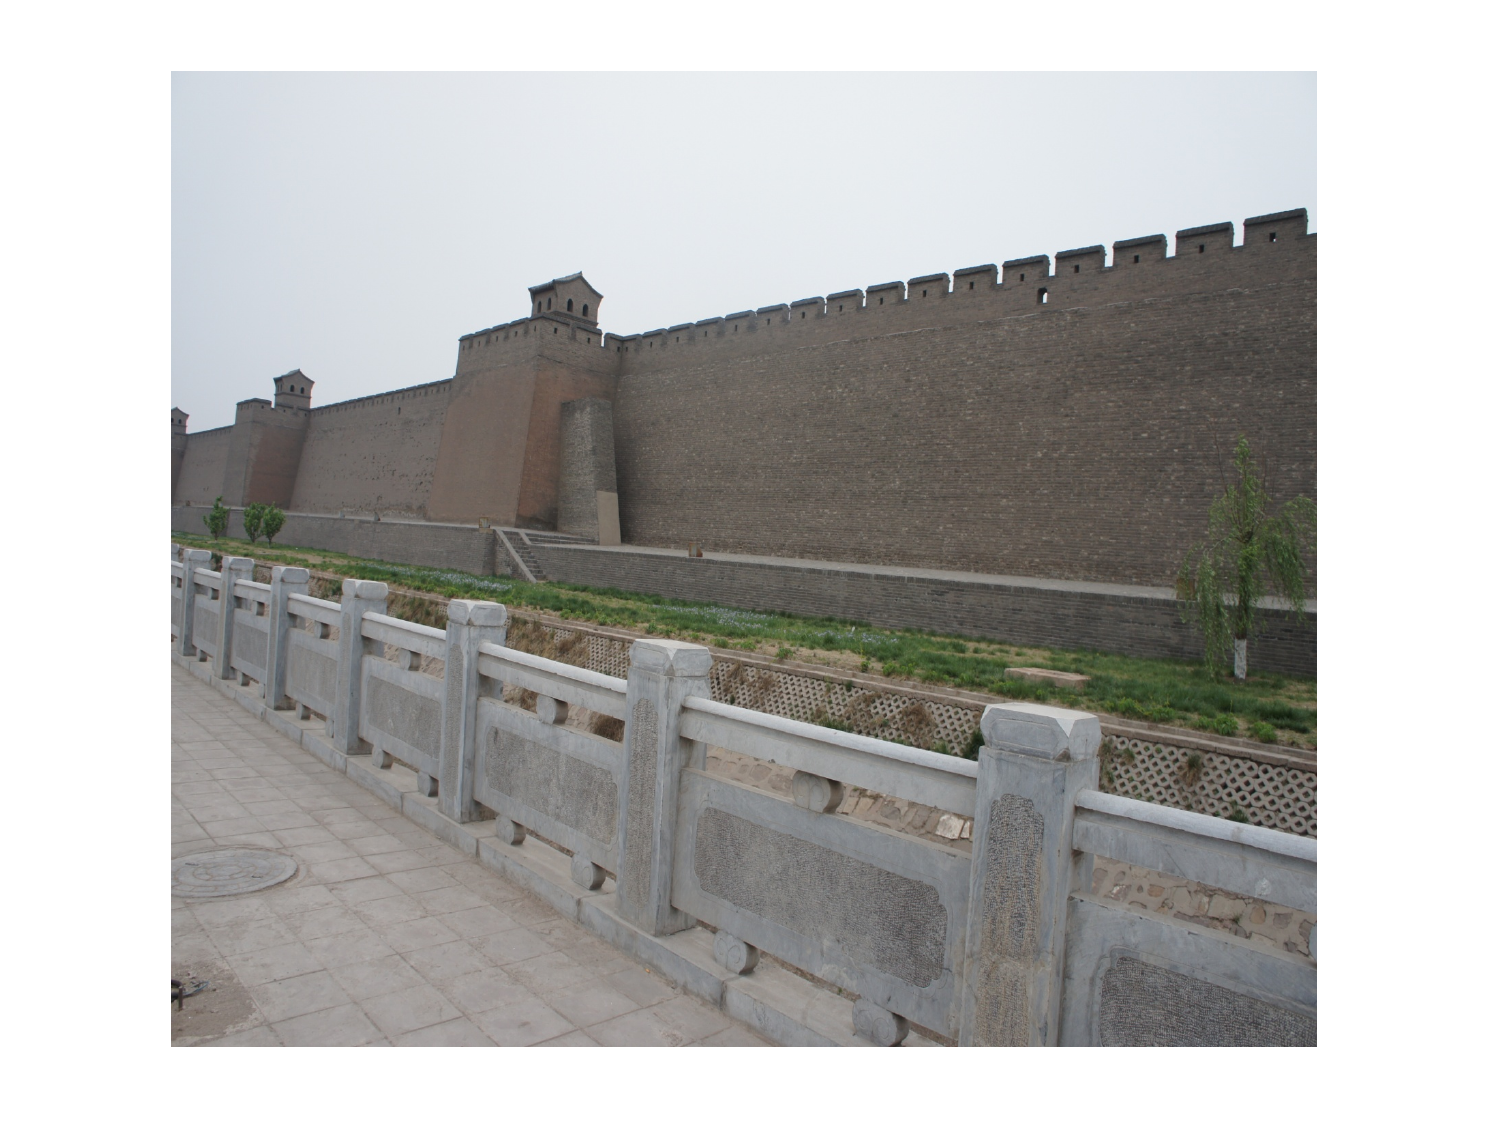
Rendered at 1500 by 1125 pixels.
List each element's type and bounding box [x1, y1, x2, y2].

picture [170, 71, 1318, 1047]
